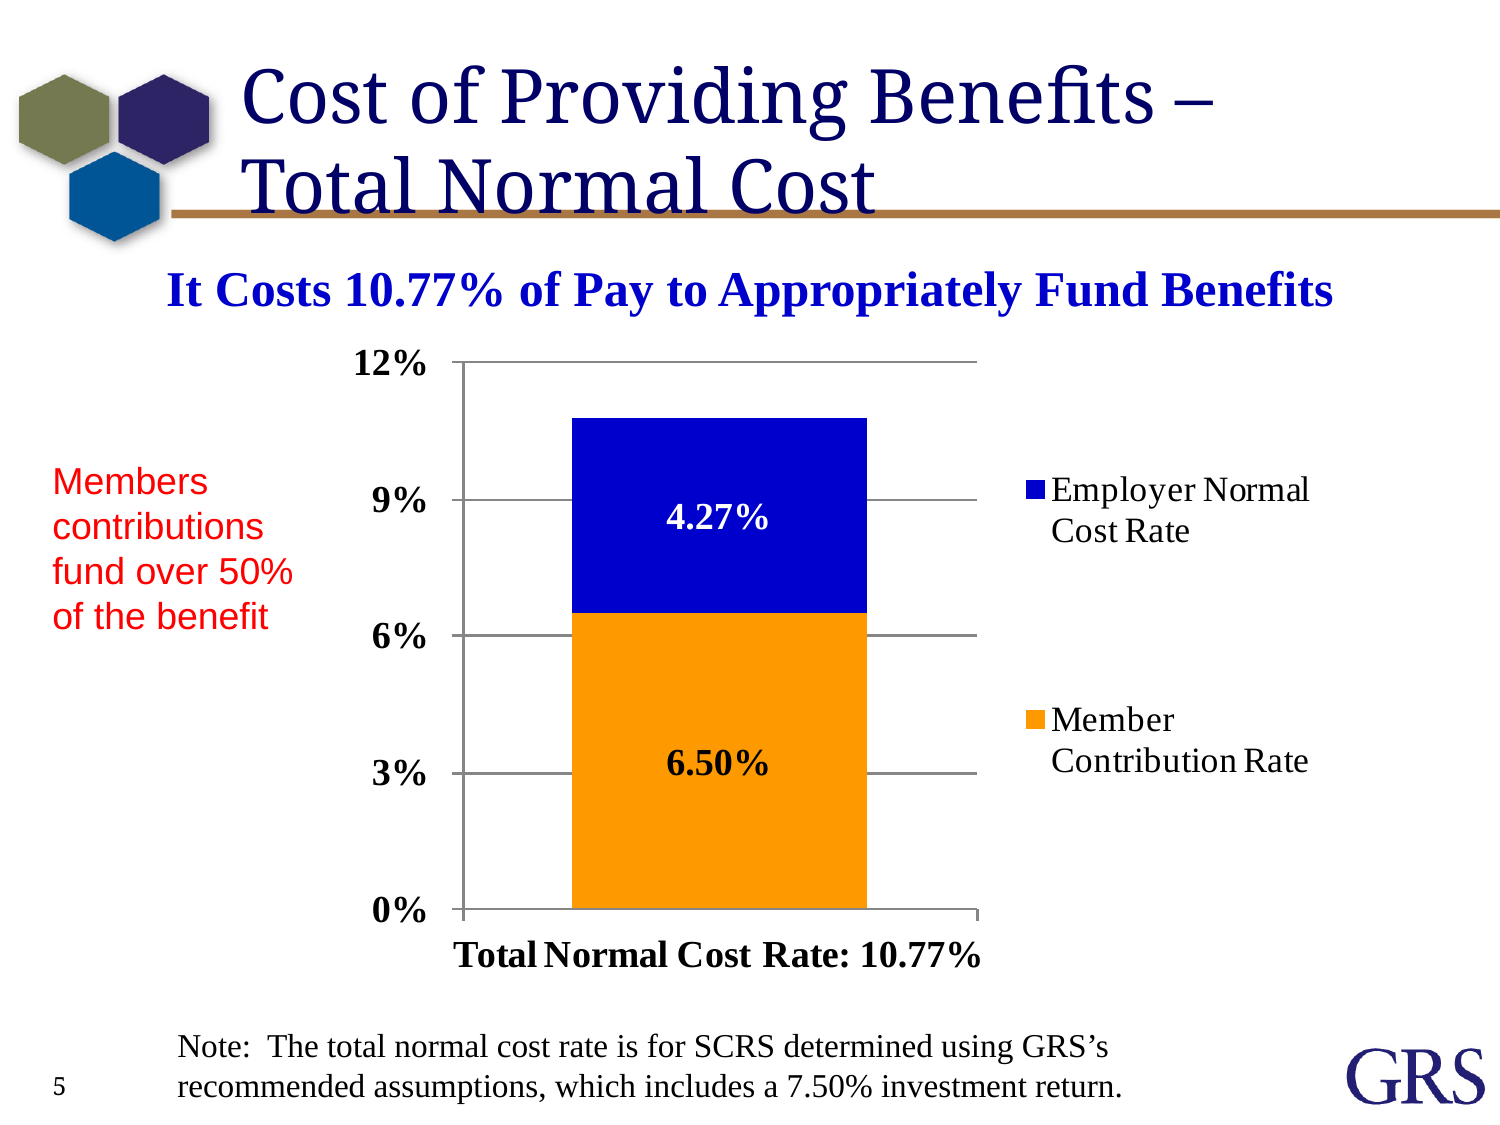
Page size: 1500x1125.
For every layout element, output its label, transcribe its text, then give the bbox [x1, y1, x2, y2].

text_box Note: The total normal cost rate is for SCRS determined using GRS’s recommended assumptions, which includes a 7.50% investment return. [162, 1016, 1288, 1112]
text_box It Costs 10.77% of Pay to Appropriately Fund Benefits [0, 249, 1500, 324]
picture [0, 0, 1500, 249]
text_box Members contributions fund over 50% of the benefit [37, 449, 307, 645]
slide_number 5 [37, 1062, 151, 1113]
title Cost of Providing Benefits – Total Normal Cost [224, 44, 1451, 233]
picture [0, 324, 1500, 1125]
